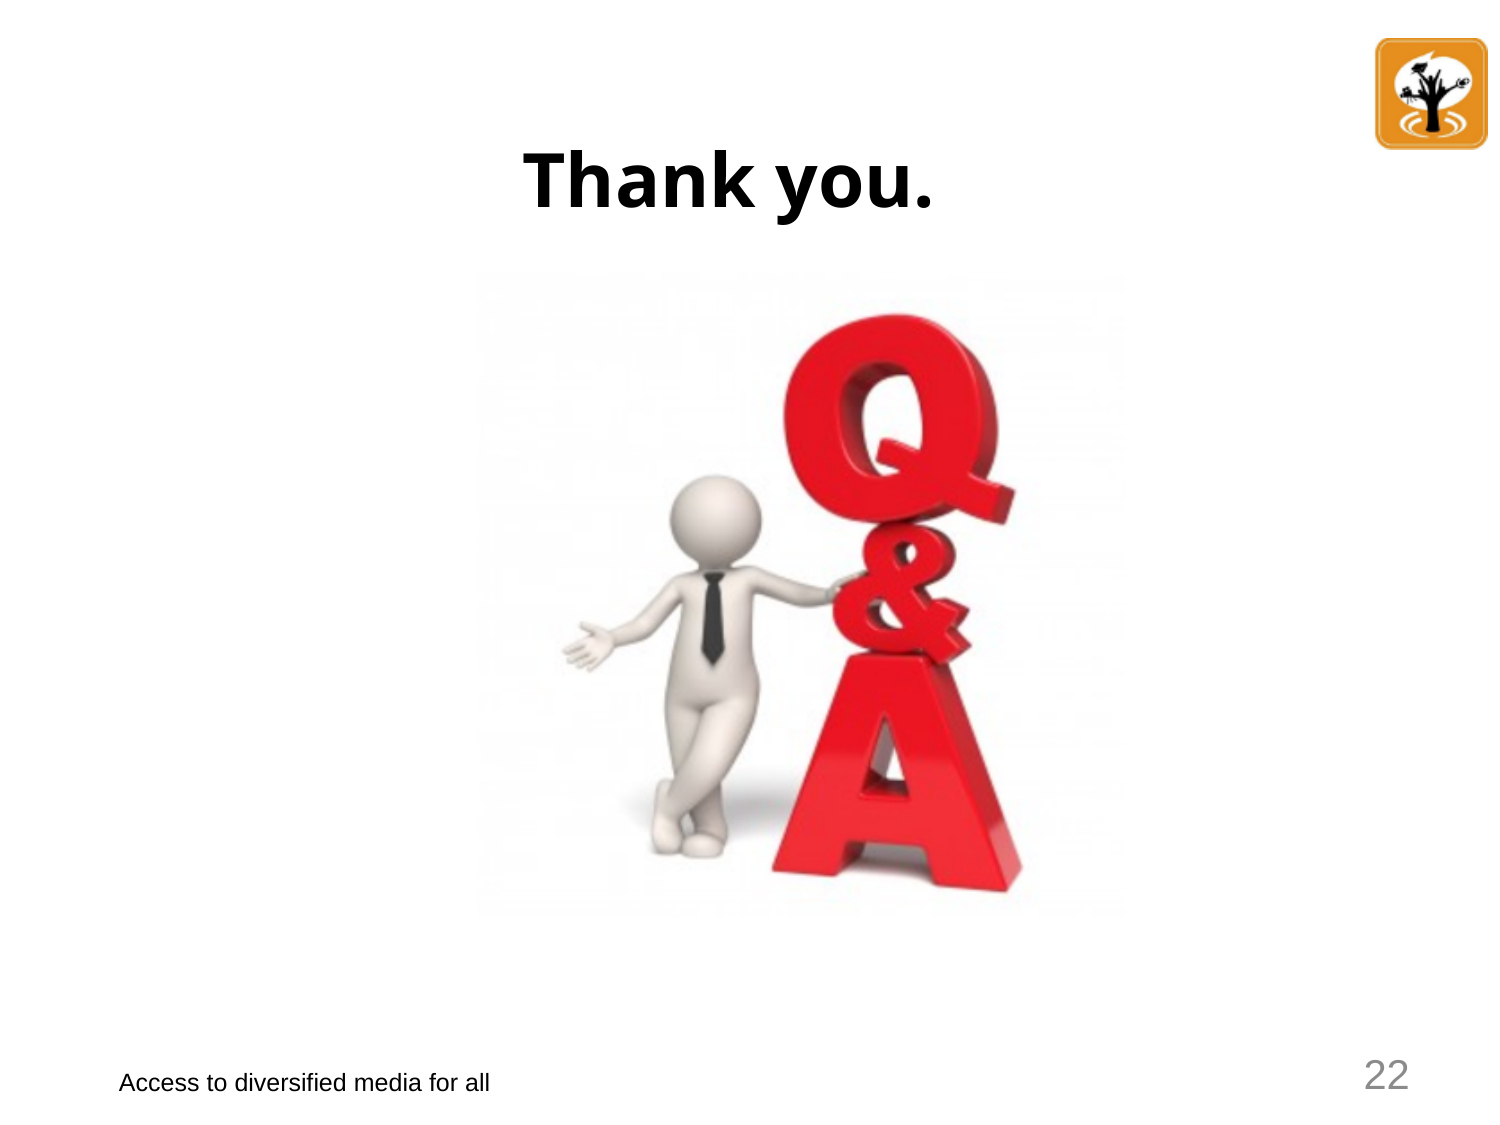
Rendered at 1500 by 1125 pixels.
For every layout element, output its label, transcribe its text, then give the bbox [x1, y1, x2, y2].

title Thank you. [53, 83, 1405, 272]
picture [477, 270, 1125, 917]
slide_number 22 [1074, 1042, 1425, 1103]
picture [1374, 38, 1488, 150]
